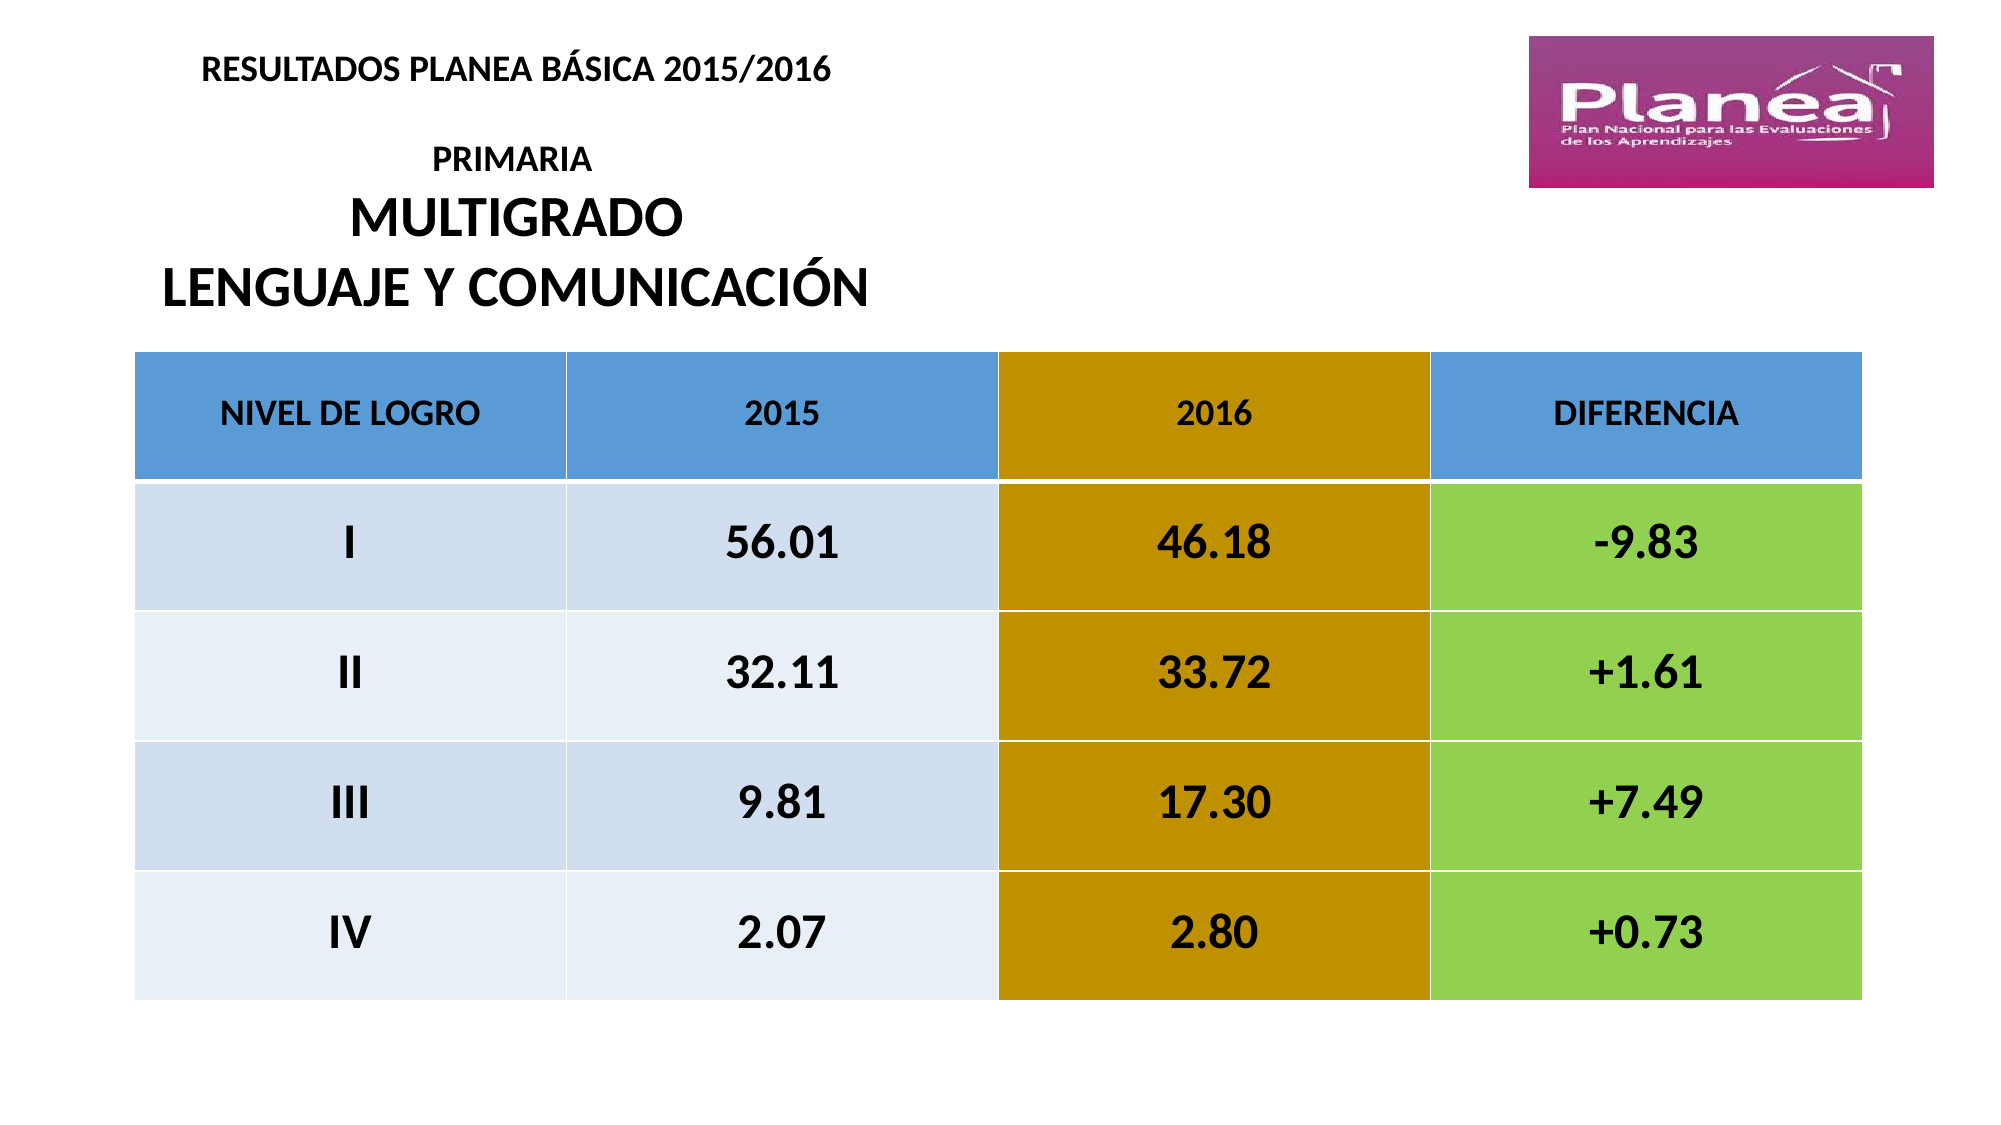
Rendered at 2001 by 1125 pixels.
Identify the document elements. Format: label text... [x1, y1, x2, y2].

table_cell IV [135, 872, 566, 1000]
table_header NIVEL DE LOGRO [135, 352, 566, 479]
table_cell 2.80 [999, 872, 1430, 1000]
table_cell -9.83 [1431, 484, 1862, 610]
text_box RESULTADOS PLANEA BÁSICA 2015/2016 PRIMARIA MULTIGRADO LENGUAJE Y COMUNICACIÓN [96, 36, 937, 326]
table_cell +7.49 [1431, 742, 1862, 870]
table_header 2016 [999, 352, 1430, 479]
table_cell III [135, 742, 566, 870]
picture [1529, 36, 1934, 188]
table_cell 9.81 [567, 742, 998, 870]
table_cell +0.73 [1431, 872, 1862, 1000]
table_cell 33.72 [999, 612, 1430, 740]
table_header DIFERENCIA [1431, 352, 1862, 479]
table_cell I [135, 484, 566, 610]
table_cell 56.01 [567, 484, 998, 610]
table_cell +1.61 [1431, 612, 1862, 740]
table_cell 32.11 [567, 612, 998, 740]
table_cell 46.18 [999, 484, 1430, 610]
table_cell 17.30 [999, 742, 1430, 870]
table_cell II [135, 612, 566, 740]
table_cell 2.07 [567, 872, 998, 1000]
table_header 2015 [567, 352, 998, 479]
